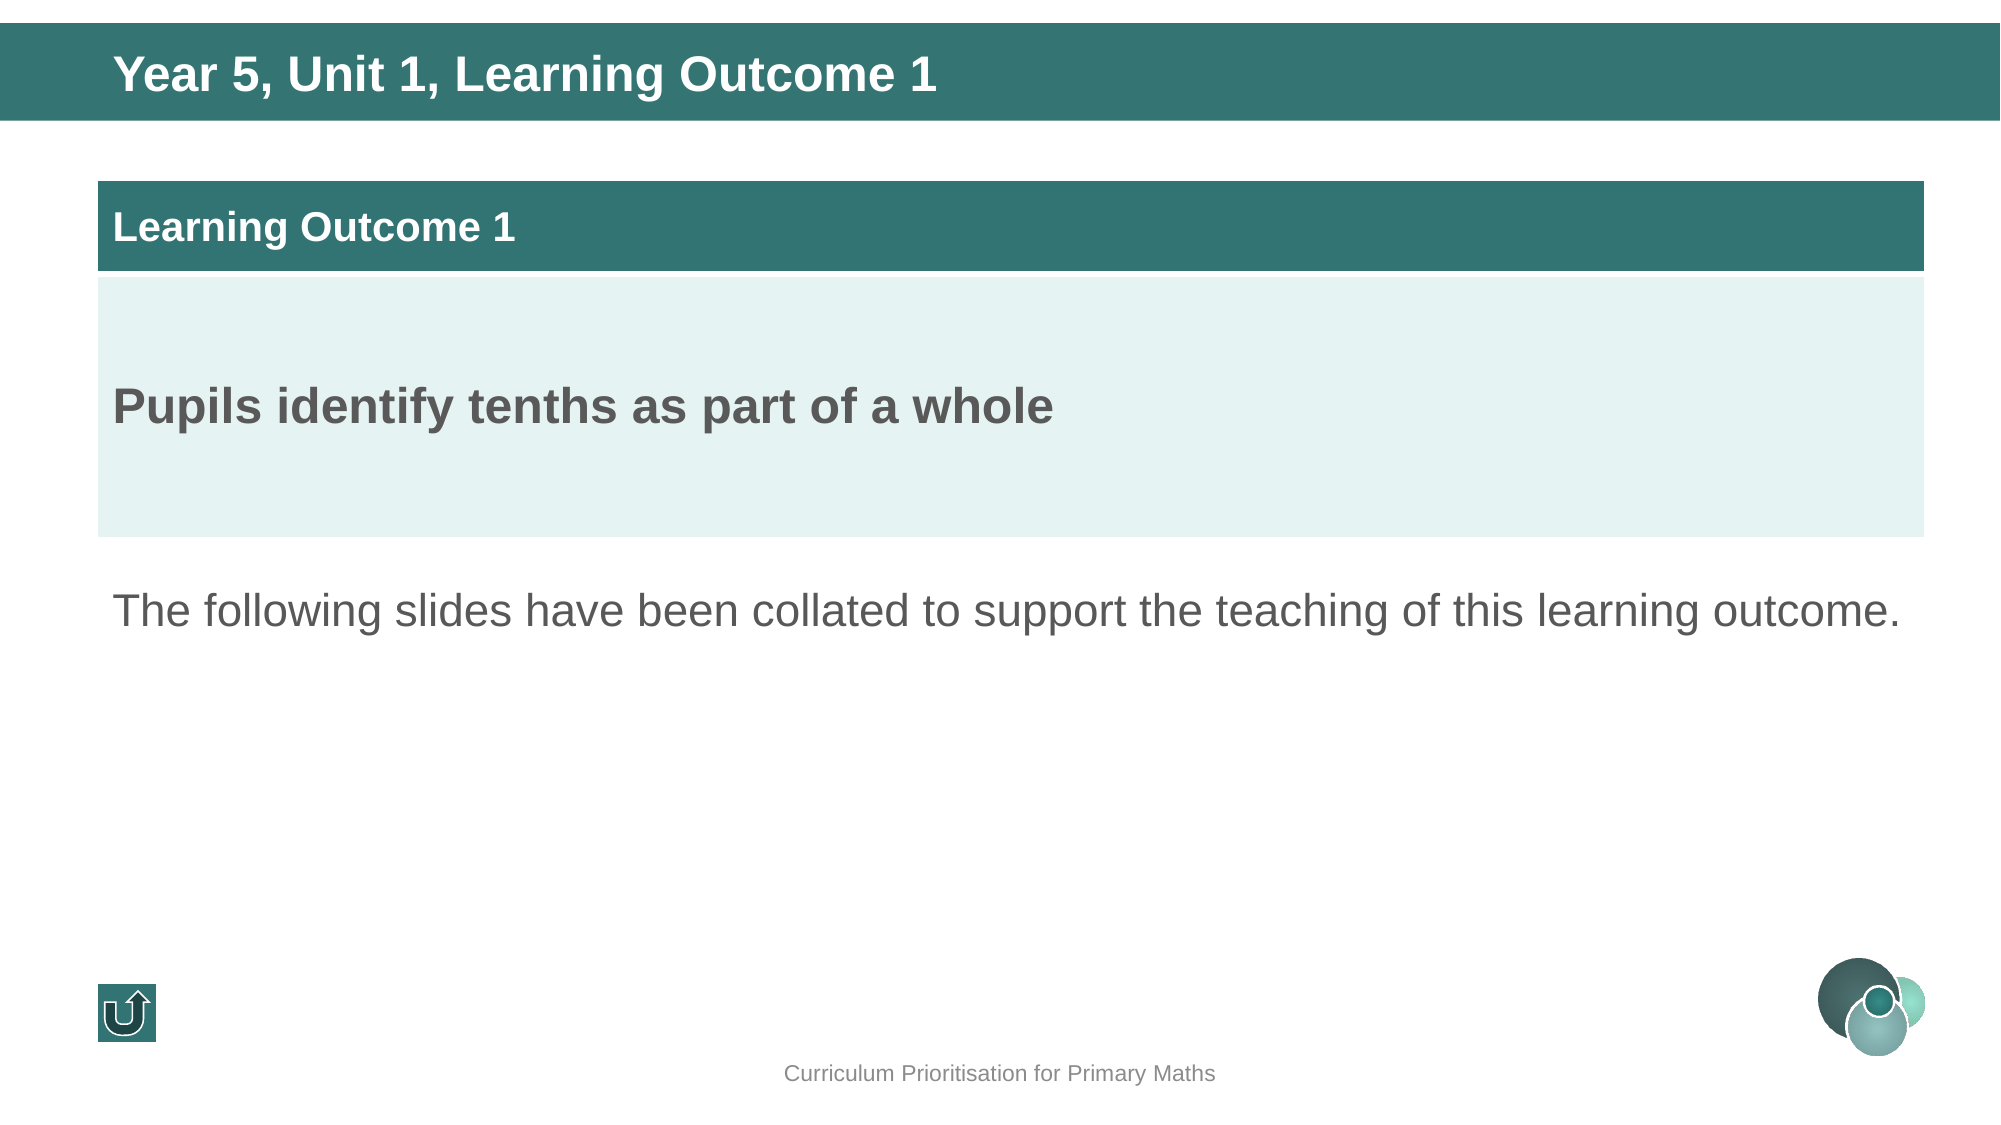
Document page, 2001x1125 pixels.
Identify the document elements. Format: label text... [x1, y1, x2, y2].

text_box Year 5, Unit 1, Learning Outcome 1 [97, 40, 1945, 111]
picture [1818, 958, 1925, 1042]
table_cell Pupils identify tenths as part of a whole [98, 277, 1924, 537]
text_box [96, 983, 157, 1044]
footer Curriculum Prioritisation for Primary Maths [0, 1042, 2000, 1103]
text_box The following slides have been collated to support the teaching of this learning outcome. [97, 562, 1925, 677]
table_header Learning Outcome 1 [98, 181, 1924, 271]
